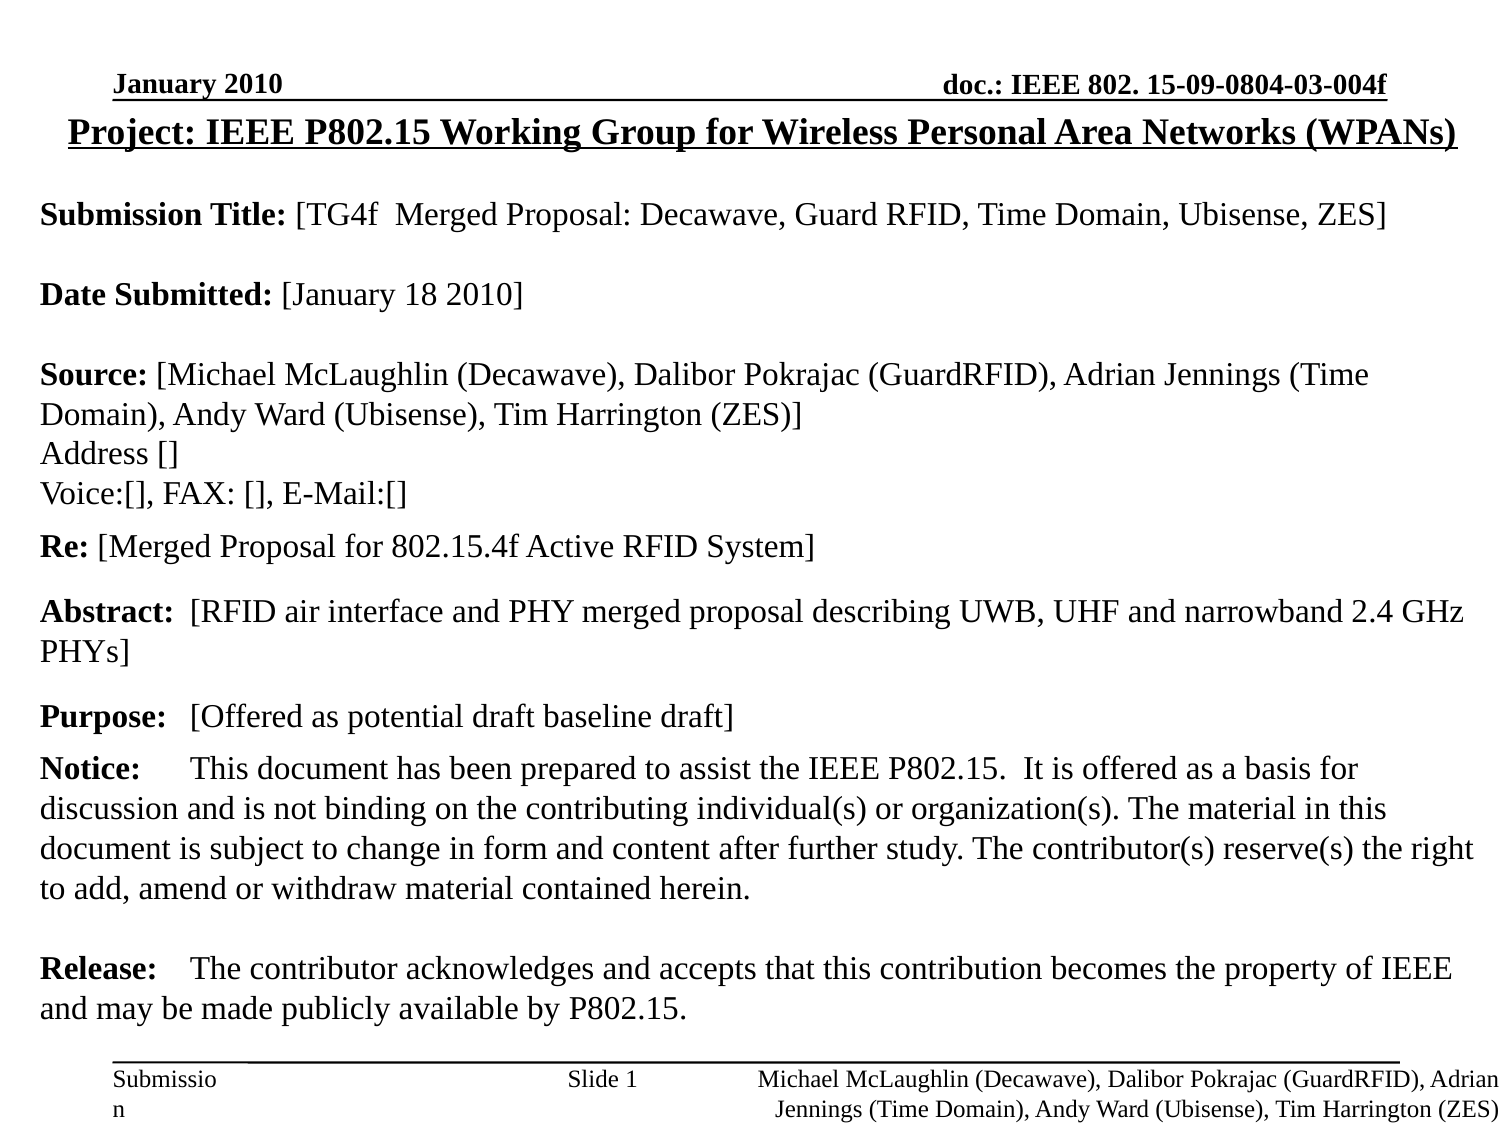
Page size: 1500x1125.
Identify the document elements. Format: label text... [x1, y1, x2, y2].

slide_number Slide 1 [558, 1061, 647, 1093]
text_box Project: IEEE P802.15 Working Group for Wireless Personal Area Networks (WPANs) Submission Title: [TG4f Merged Proposal: Decawave, Guard RFID, Time Domain, Ubisense, ZES] Date Submitted: [January 18 2010] Source: [Michael McLaughlin (Decawave), Dalibor Pokrajac (GuardRFID), Adrian Jennings (Time Domain), Andy Ward (Ubisense), Tim Harrington (ZES)] Address [] Voice:[], FAX: [], E-Mail:[] Re: [Merged Proposal for 802.15.4f Active RFID System] Abstract: [RFID air interface and PHY merged proposal describing UWB, UHF and narrowband 2.4 GHz PHYs] Purpose: [Offered as potential draft baseline draft] Notice: This document has been prepared to assist the IEEE P802.15. It is offered as a basis for discussion and is not binding on the contributing individual(s) or organization(s). The material in this document is subject to change in form and content after further study. The contributor(s) reserve(s) the right to add, amend or withdraw material contained herein. Release: The contributor acknowledges and accepts that this contribution becomes the property of IEEE and may be made publicly available by P802.15. [24, 99, 1500, 1034]
text_box Michael McLaughlin (Decawave), Dalibor Pokrajac (GuardRFID), Adrian Jennings (Time Domain), Andy Ward (Ubisense), Tim Harrington (ZES) [717, 1062, 1500, 1123]
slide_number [112, 63, 376, 99]
